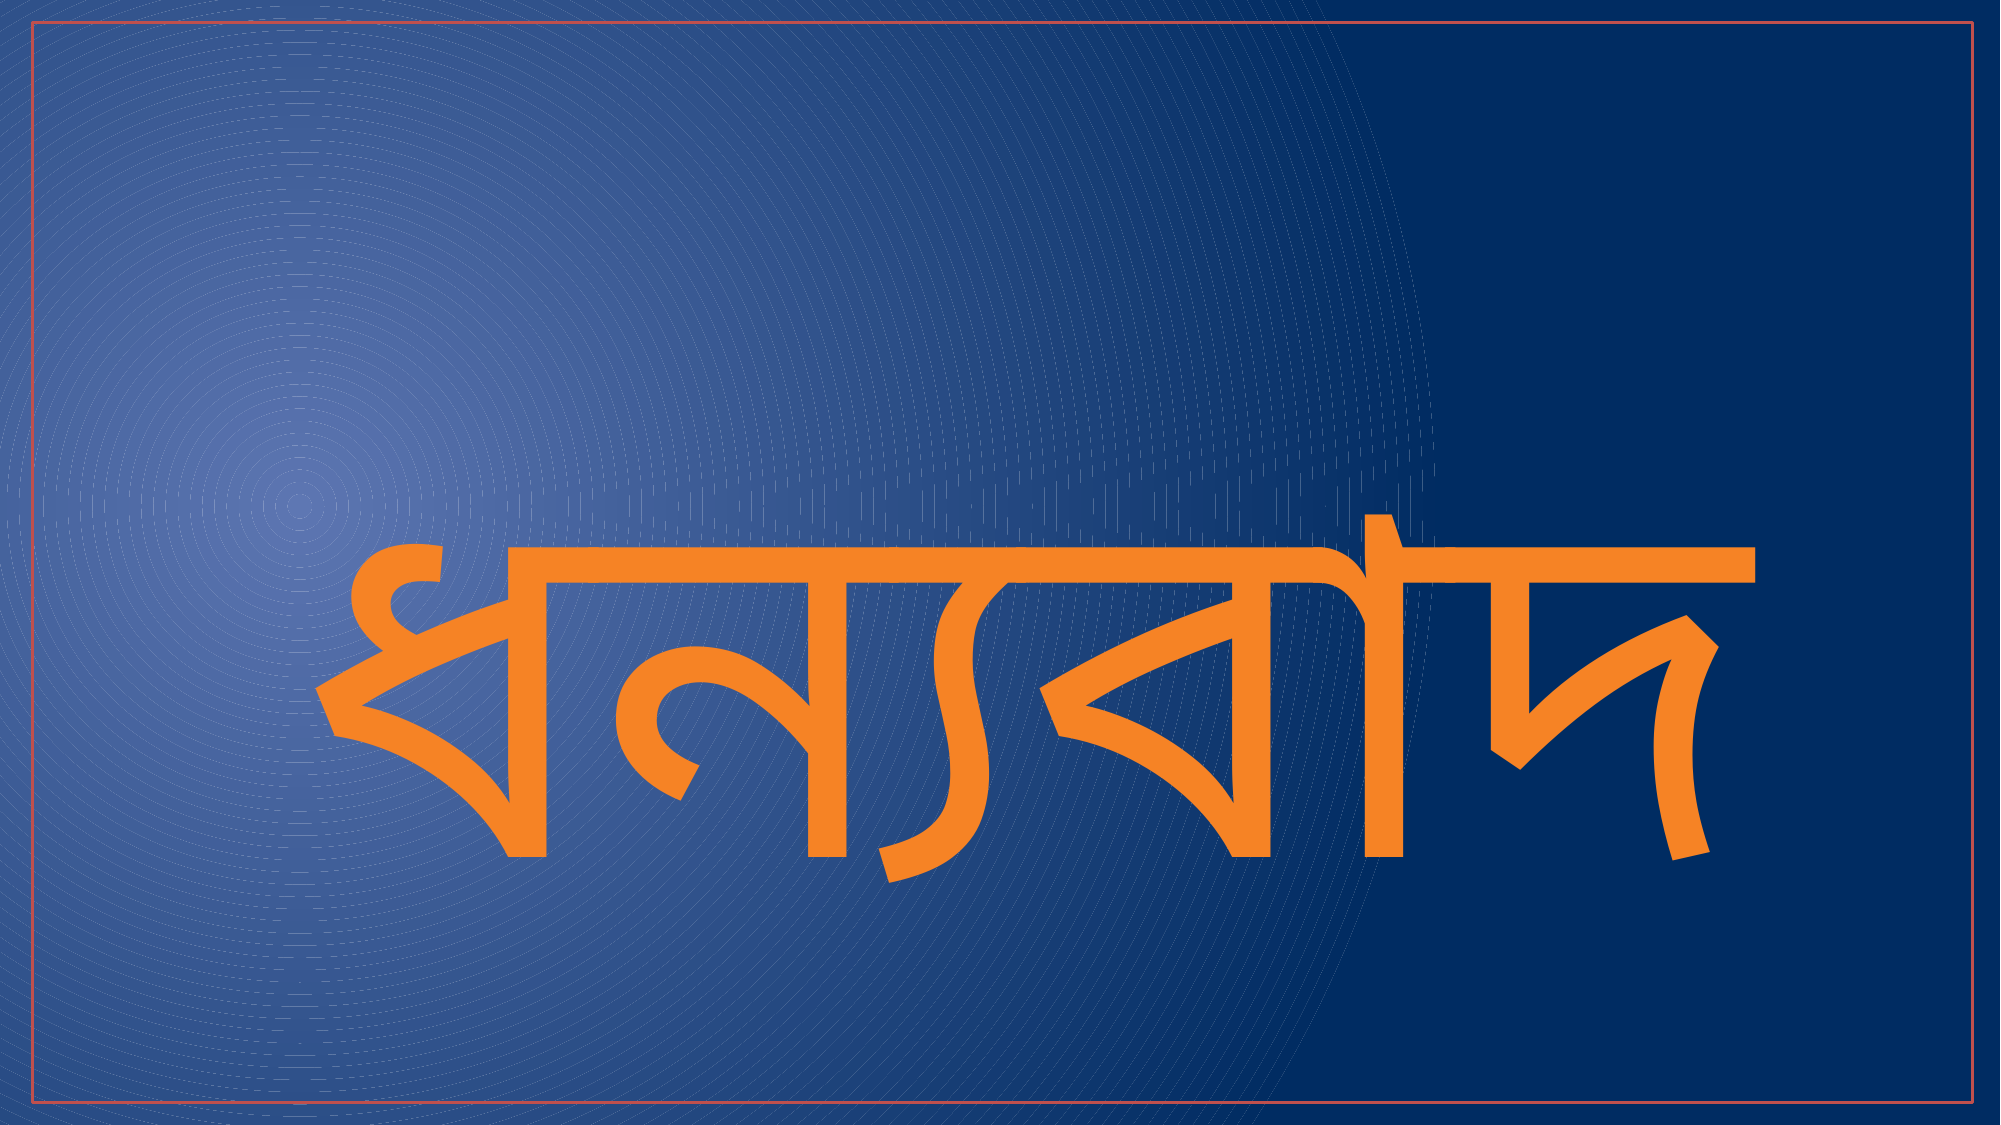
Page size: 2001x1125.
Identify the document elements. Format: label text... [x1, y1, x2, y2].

text_box ধন্যবাদ [161, 111, 1887, 965]
